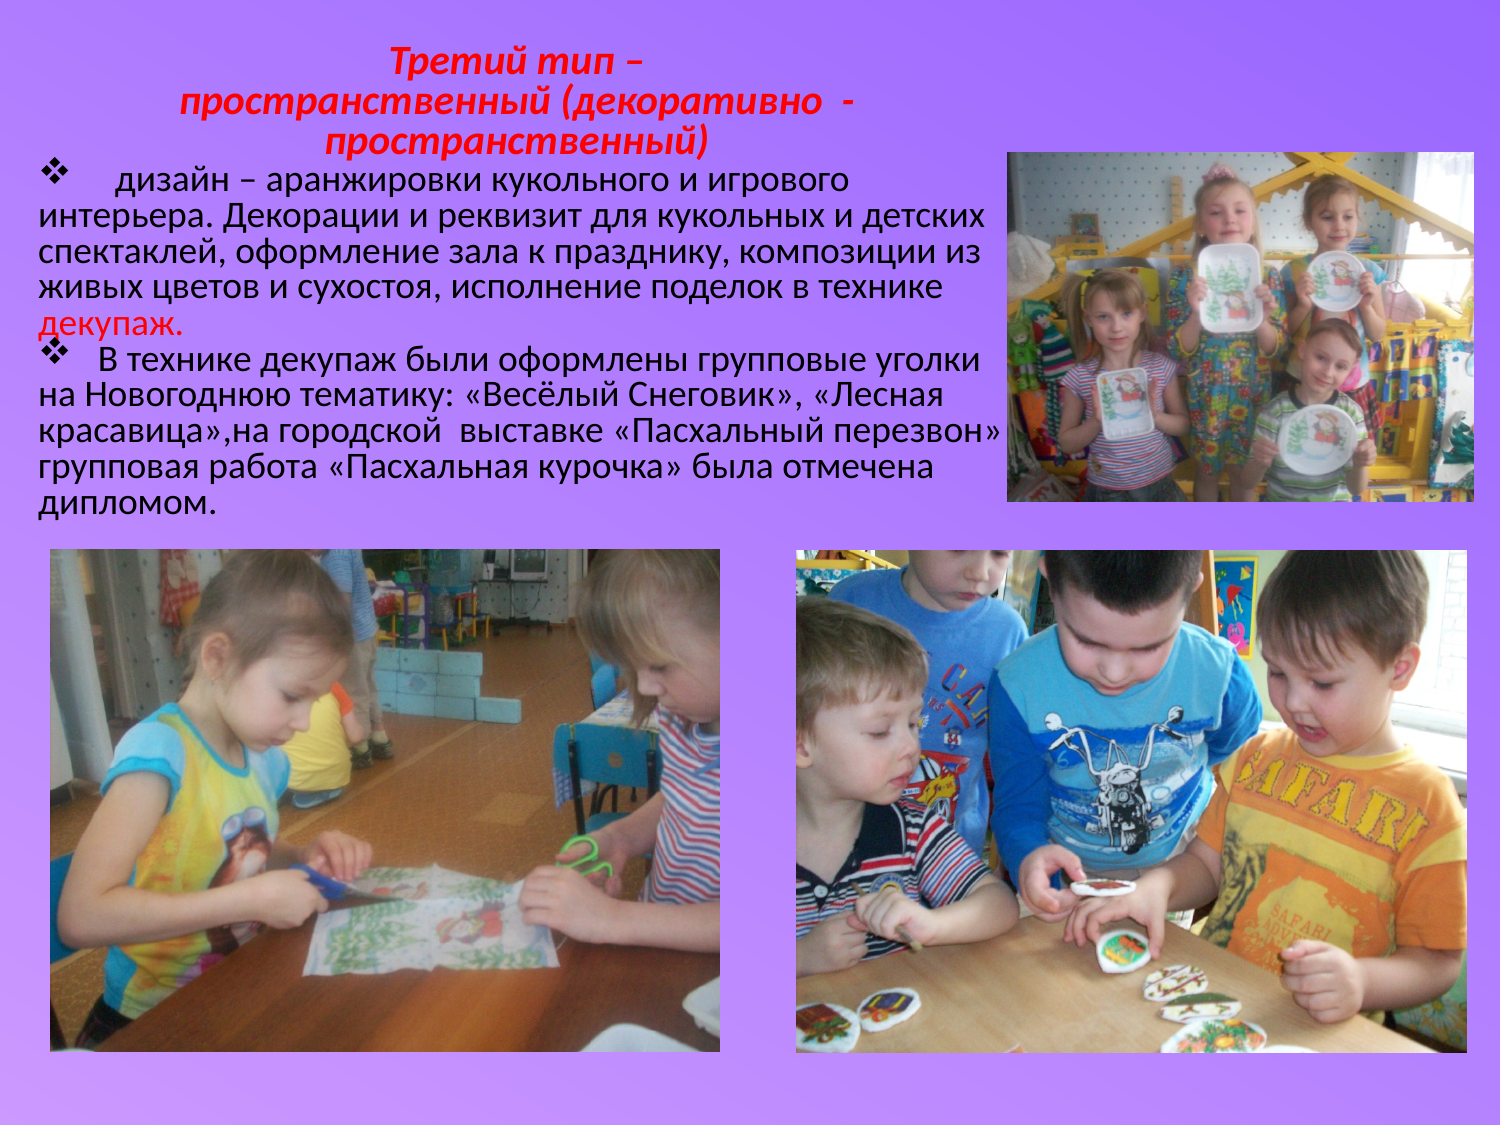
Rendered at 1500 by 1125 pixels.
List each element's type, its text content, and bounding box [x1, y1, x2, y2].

picture [1007, 152, 1474, 502]
picture [49, 549, 720, 1053]
picture [796, 550, 1467, 1054]
text_box Третий тип – пространственный (декоративно - пространственный) дизайн – аранжировки кукольного и игрового интерьера. Декорации и реквизит для кукольных и детских спектаклей, оформление зала к празднику, композиции из живых цветов и сухостоя, исполнение поделок в технике декупаж. В технике декупаж были оформлены групповые уголки на Новогоднюю тематику: «Весёлый Снеговик», «Лесная красавица»,на городской выставке «Пасхальный перезвон» групповая работа «Пасхальная курочка» была отмечена дипломом. [23, 35, 1020, 566]
